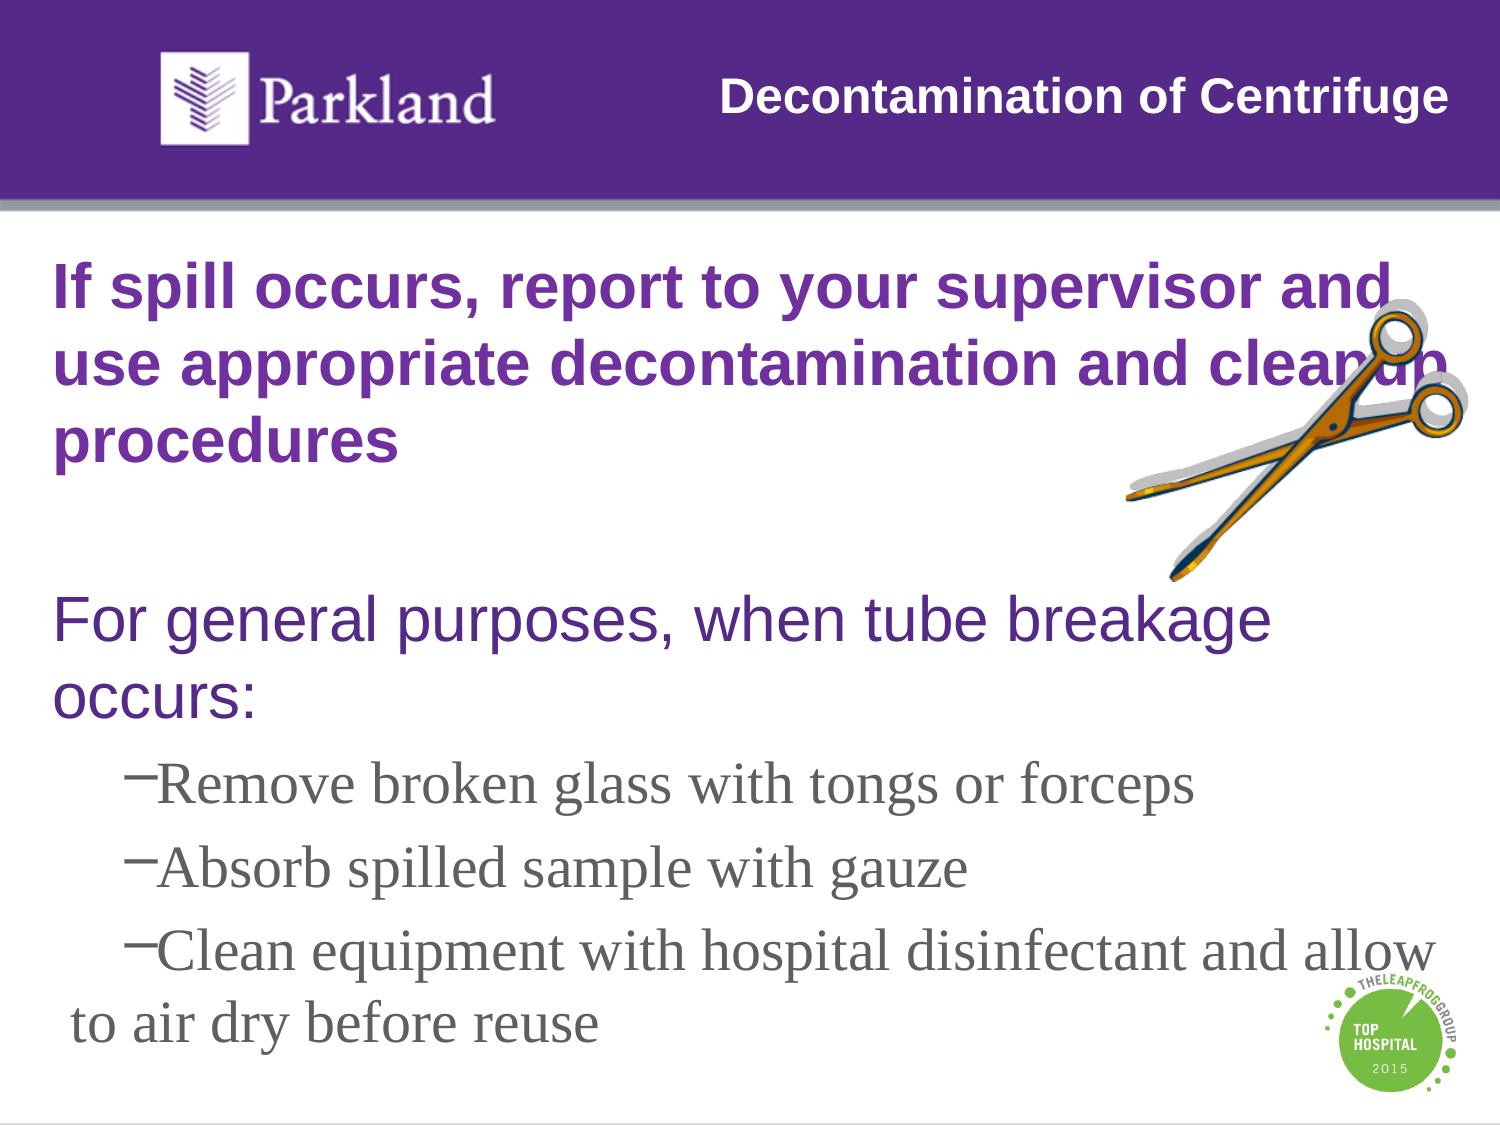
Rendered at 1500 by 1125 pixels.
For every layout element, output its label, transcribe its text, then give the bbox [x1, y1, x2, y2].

picture [0, 0, 1500, 1125]
list If spill occurs, report to your supervisor and use appropriate decontamination and cleanup procedures For general purposes, when tube breakage occurs: Remove broken glass with tongs or forceps Absorb spilled sample with gauze Clean equipment with hospital disinfectant and allow to air dry before reuse [37, 237, 1470, 1120]
title Decontamination of Centrifuge [99, 12, 1450, 175]
